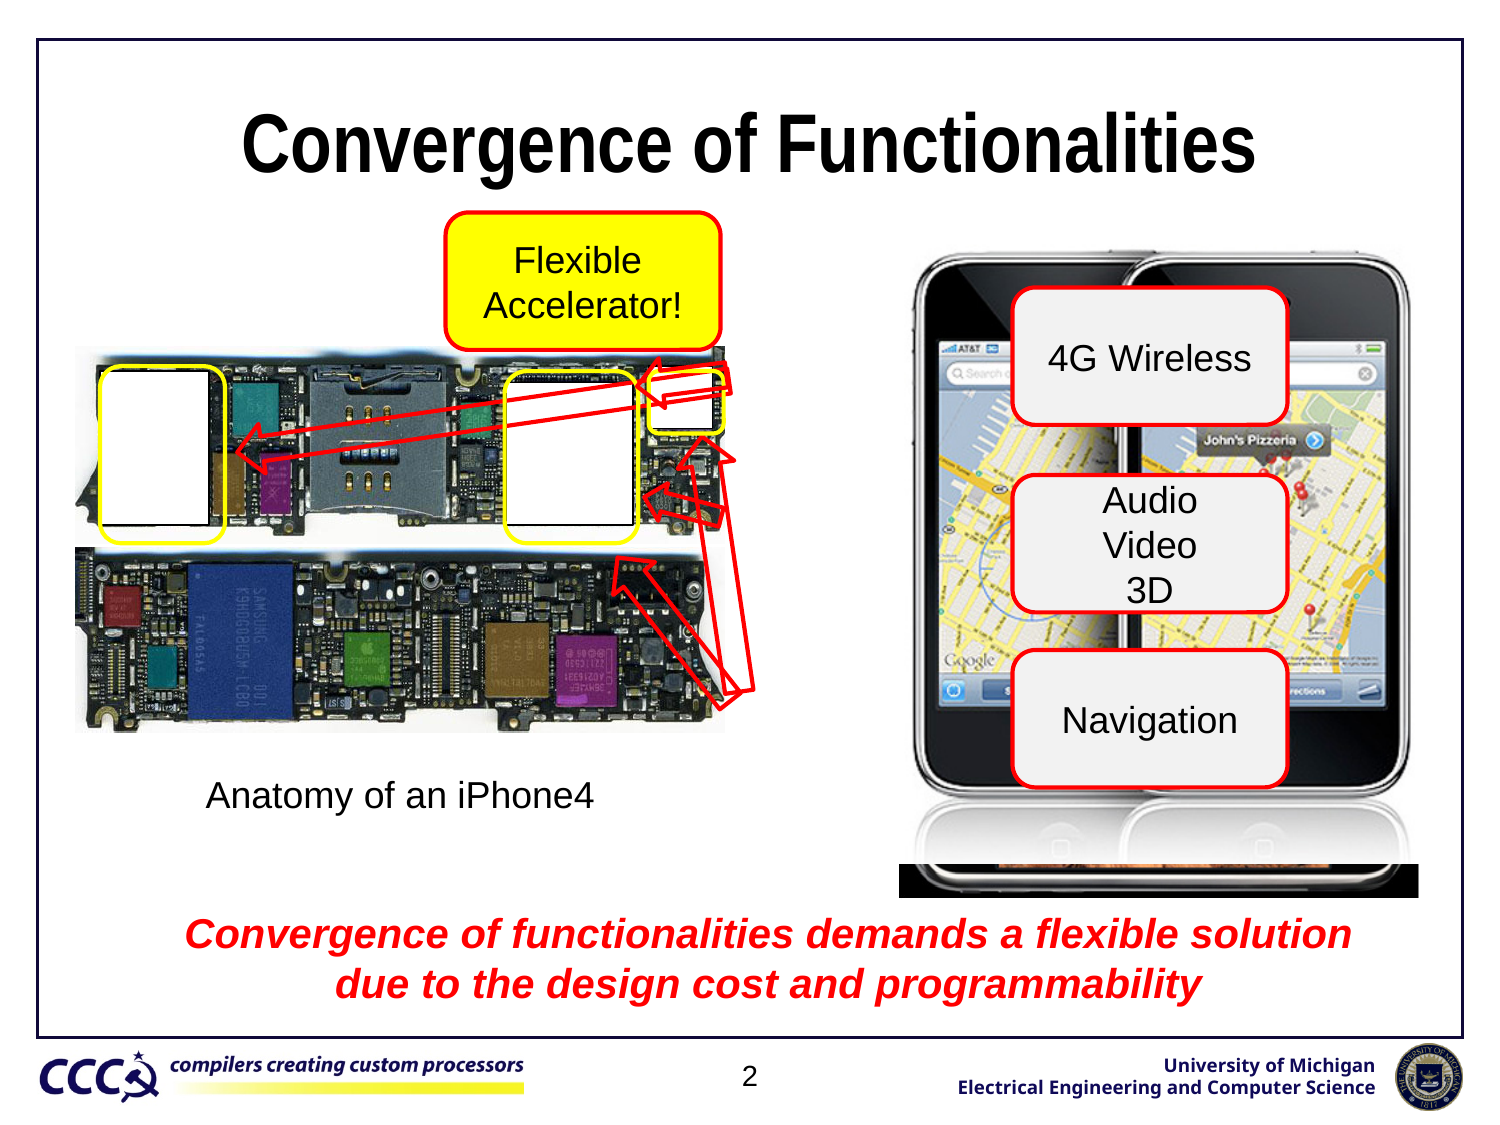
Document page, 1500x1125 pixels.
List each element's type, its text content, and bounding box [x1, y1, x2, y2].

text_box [887, 872, 1438, 901]
picture [74, 547, 726, 733]
footer 2 [512, 1049, 988, 1101]
title Convergence of Functionalities [74, 44, 1426, 233]
text_box Flexible Accelerator! [445, 212, 721, 344]
picture [37, 1050, 524, 1106]
text_box Anatomy of an iPhone4 [190, 763, 610, 823]
picture [862, 224, 1460, 864]
picture [74, 345, 726, 544]
text_box [728, 522, 754, 692]
text_box [729, 678, 741, 703]
text_box Convergence of functionalities demands a flexible solution due to the design cost and programmability [150, 899, 1388, 1015]
